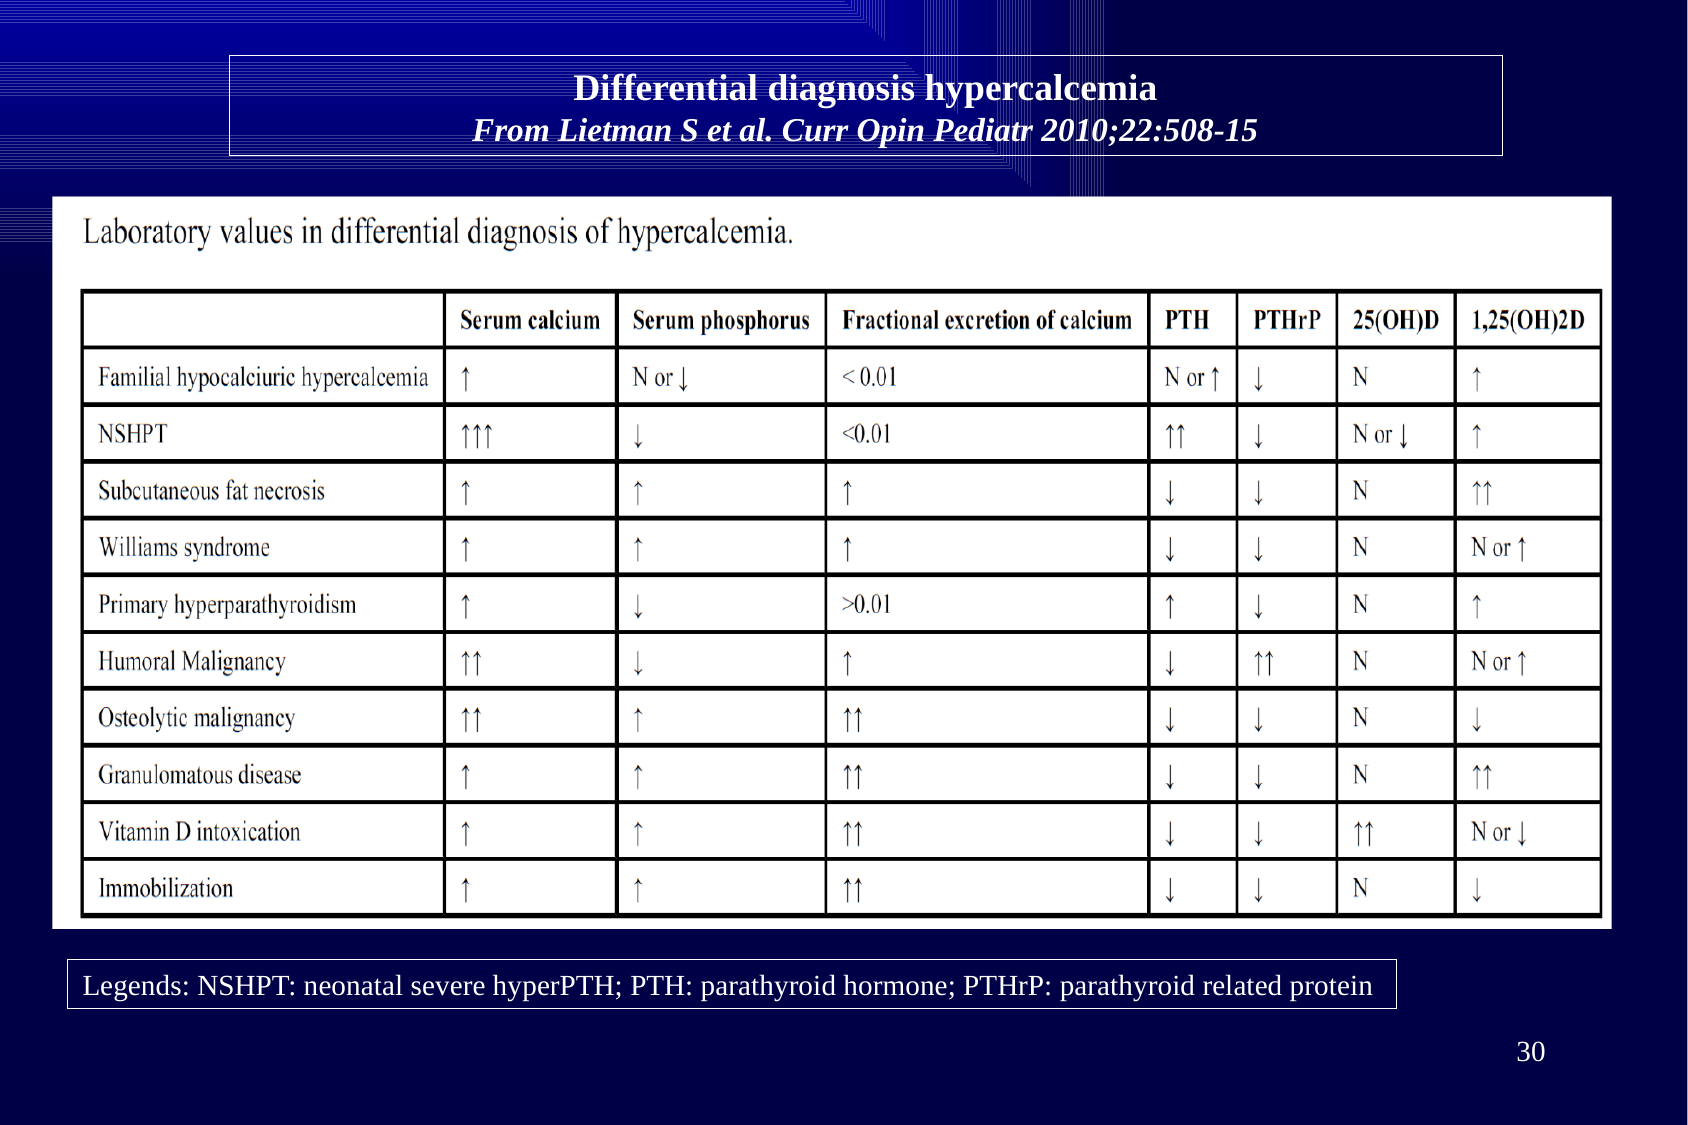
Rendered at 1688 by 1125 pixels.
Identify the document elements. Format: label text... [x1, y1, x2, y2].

picture [465, 0, 1199, 1125]
text_box Differential diagnosis hypercalcemia From Lietman S et al. Curr Opin Pediatr 2010;22:508-15 [229, 55, 459, 156]
slide_number 30 [1209, 1024, 1562, 1101]
text_box Differential diagnosis hypercalcemia From Lietman S et al. Curr Opin Pediatr 2010;22:508-15 [1206, 55, 1503, 156]
text_box Legends: NSHPT: neonatal severe hyperPTH; PTH: parathyroid hormone; PTHrP: parathyroid related protein [67, 959, 459, 1009]
text_box Legends: NSHPT: neonatal severe hyperPTH; PTH: parathyroid hormone; PTHrP: parathyroid related protein [1206, 959, 1397, 1009]
